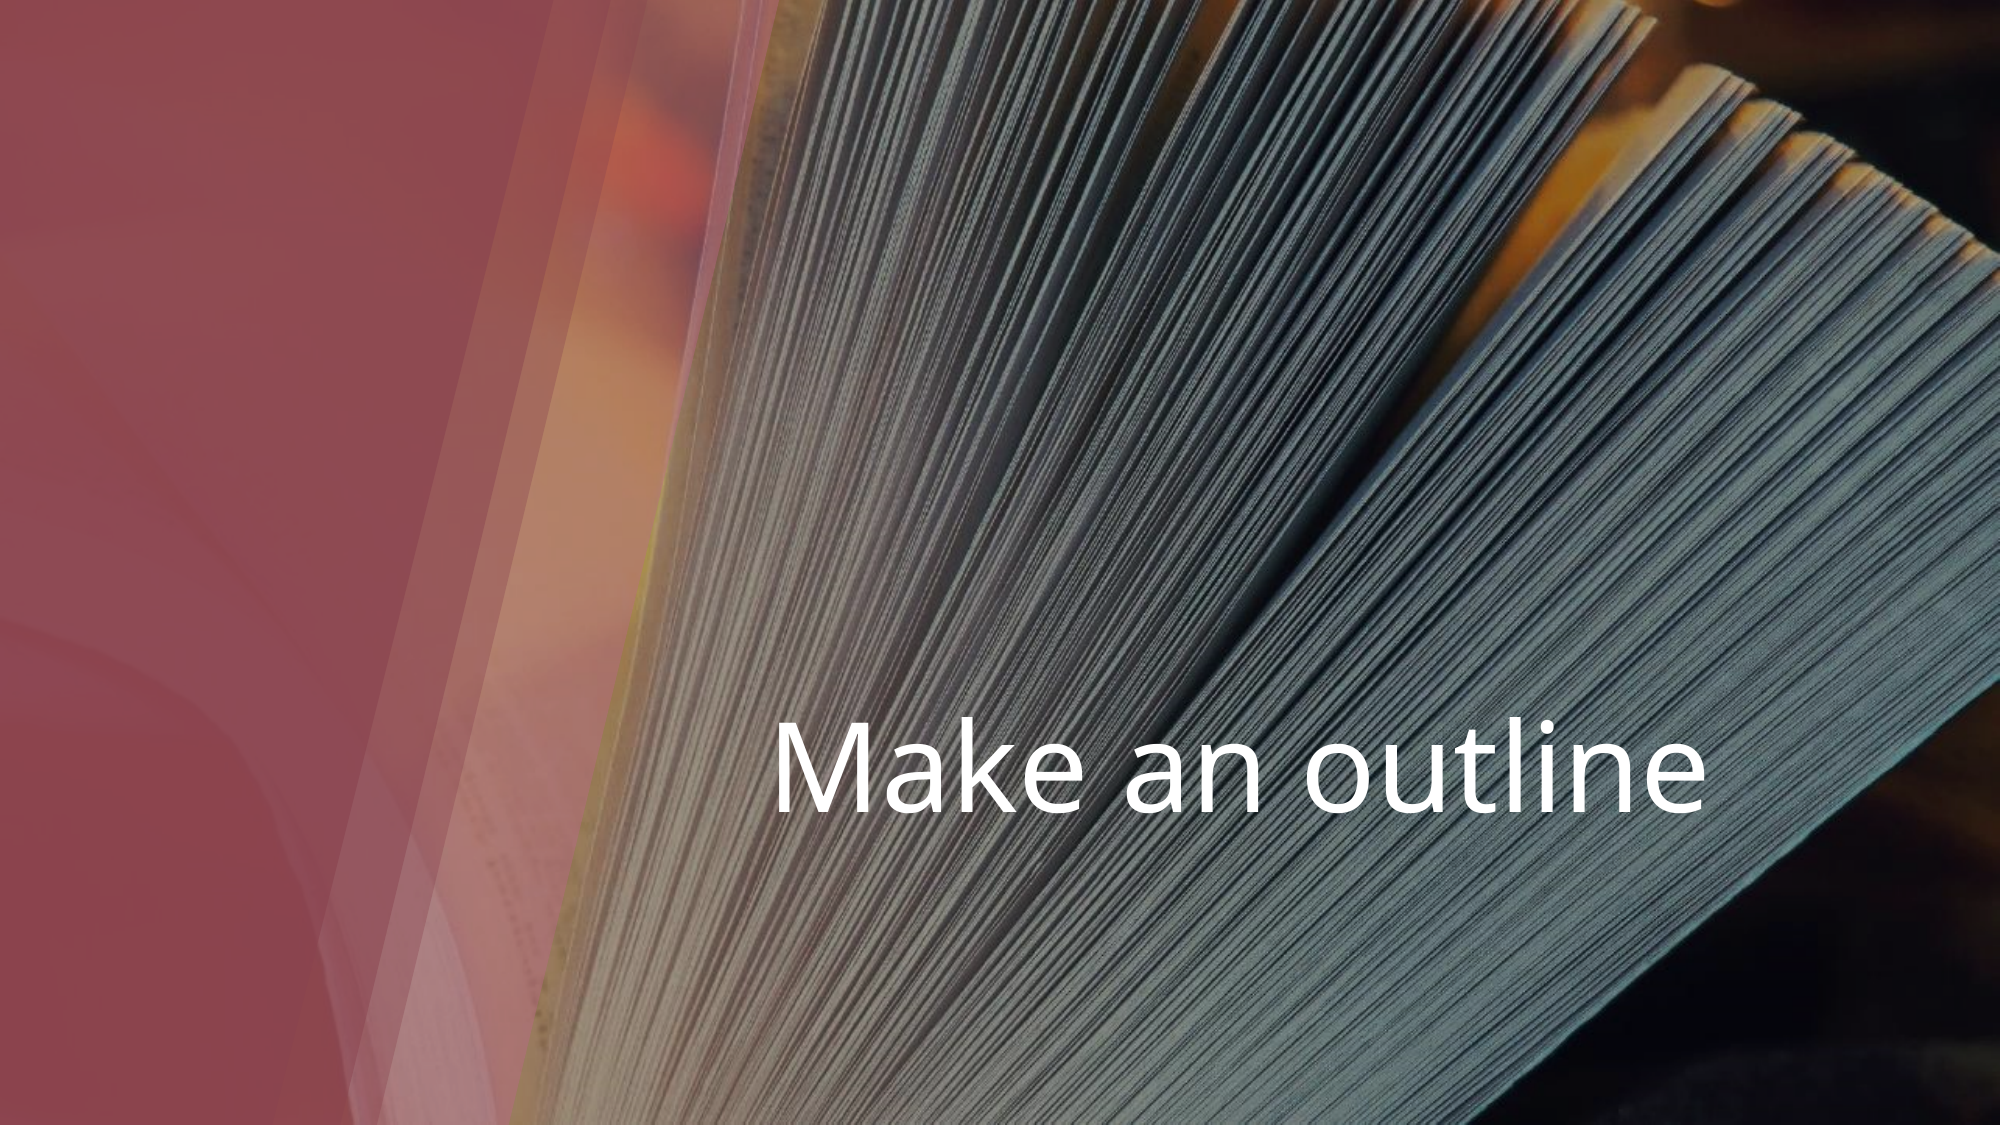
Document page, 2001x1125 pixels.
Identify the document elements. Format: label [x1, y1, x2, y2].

picture [780, 0, 2000, 1125]
text_box [0, 0, 780, 1125]
